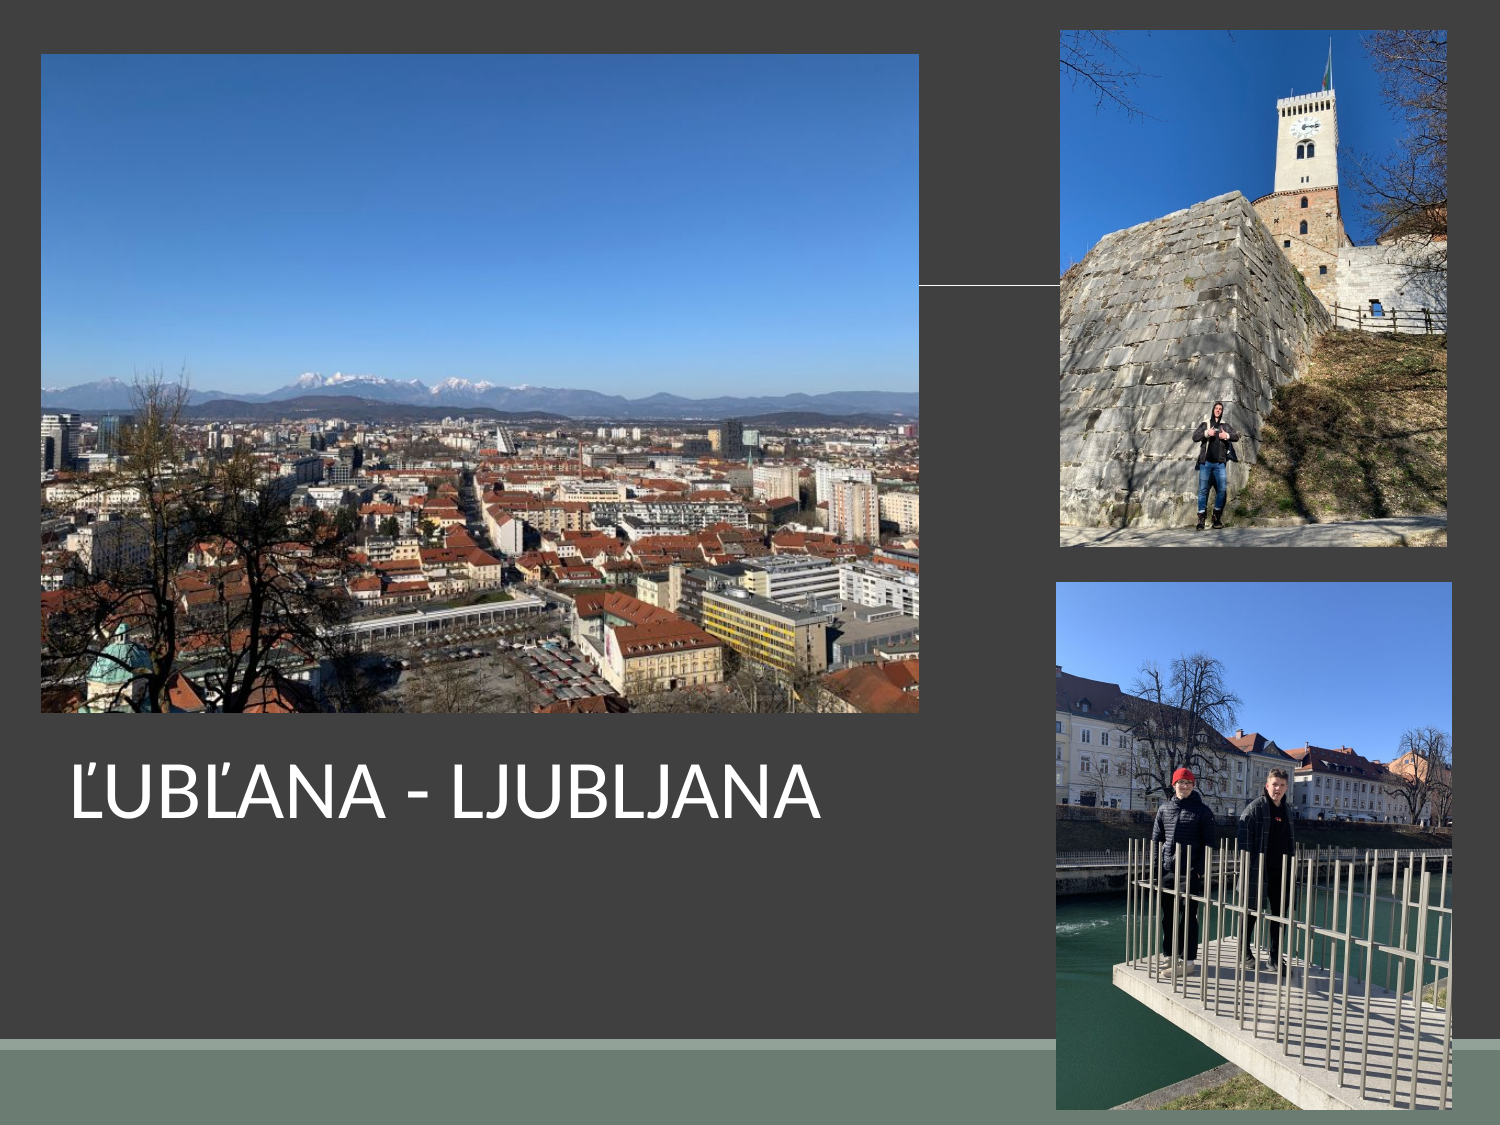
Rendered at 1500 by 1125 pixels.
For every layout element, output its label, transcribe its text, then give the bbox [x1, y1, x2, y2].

picture [40, 53, 919, 713]
picture [1055, 581, 1452, 1111]
text_box ĽUBĽANA - LJUBLJANA [53, 727, 939, 843]
picture [1060, 30, 1448, 547]
